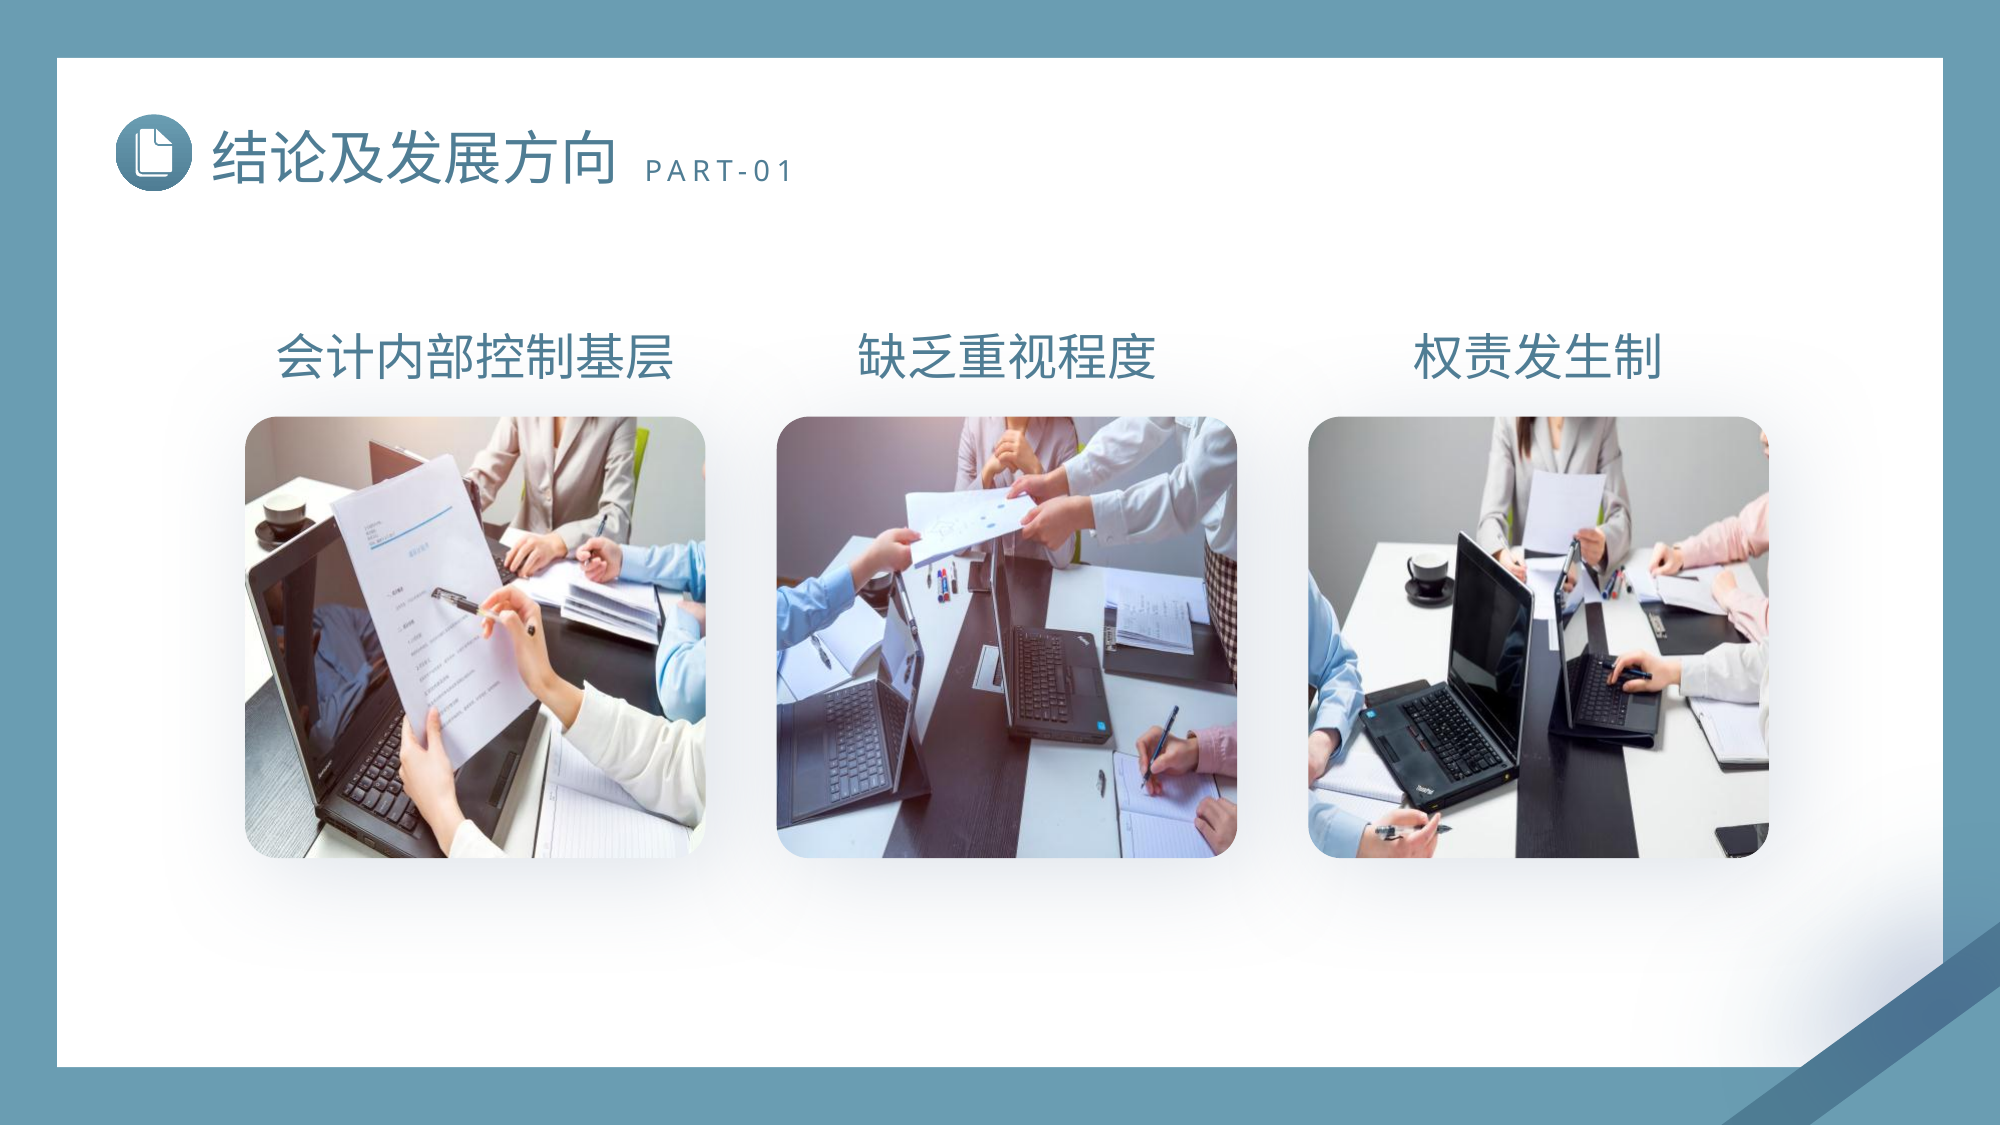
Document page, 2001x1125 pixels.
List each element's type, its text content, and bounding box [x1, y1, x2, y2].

text_box [244, 415, 707, 860]
text_box 缺乏重视程度 [811, 318, 1202, 394]
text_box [115, 114, 811, 193]
text_box [775, 415, 1239, 860]
text_box [1307, 415, 1770, 860]
text_box [56, 57, 1944, 1068]
text_box 会计内部控制基层 [231, 318, 720, 394]
text_box 权责发生制 [1343, 318, 1734, 394]
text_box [1721, 921, 2000, 1125]
